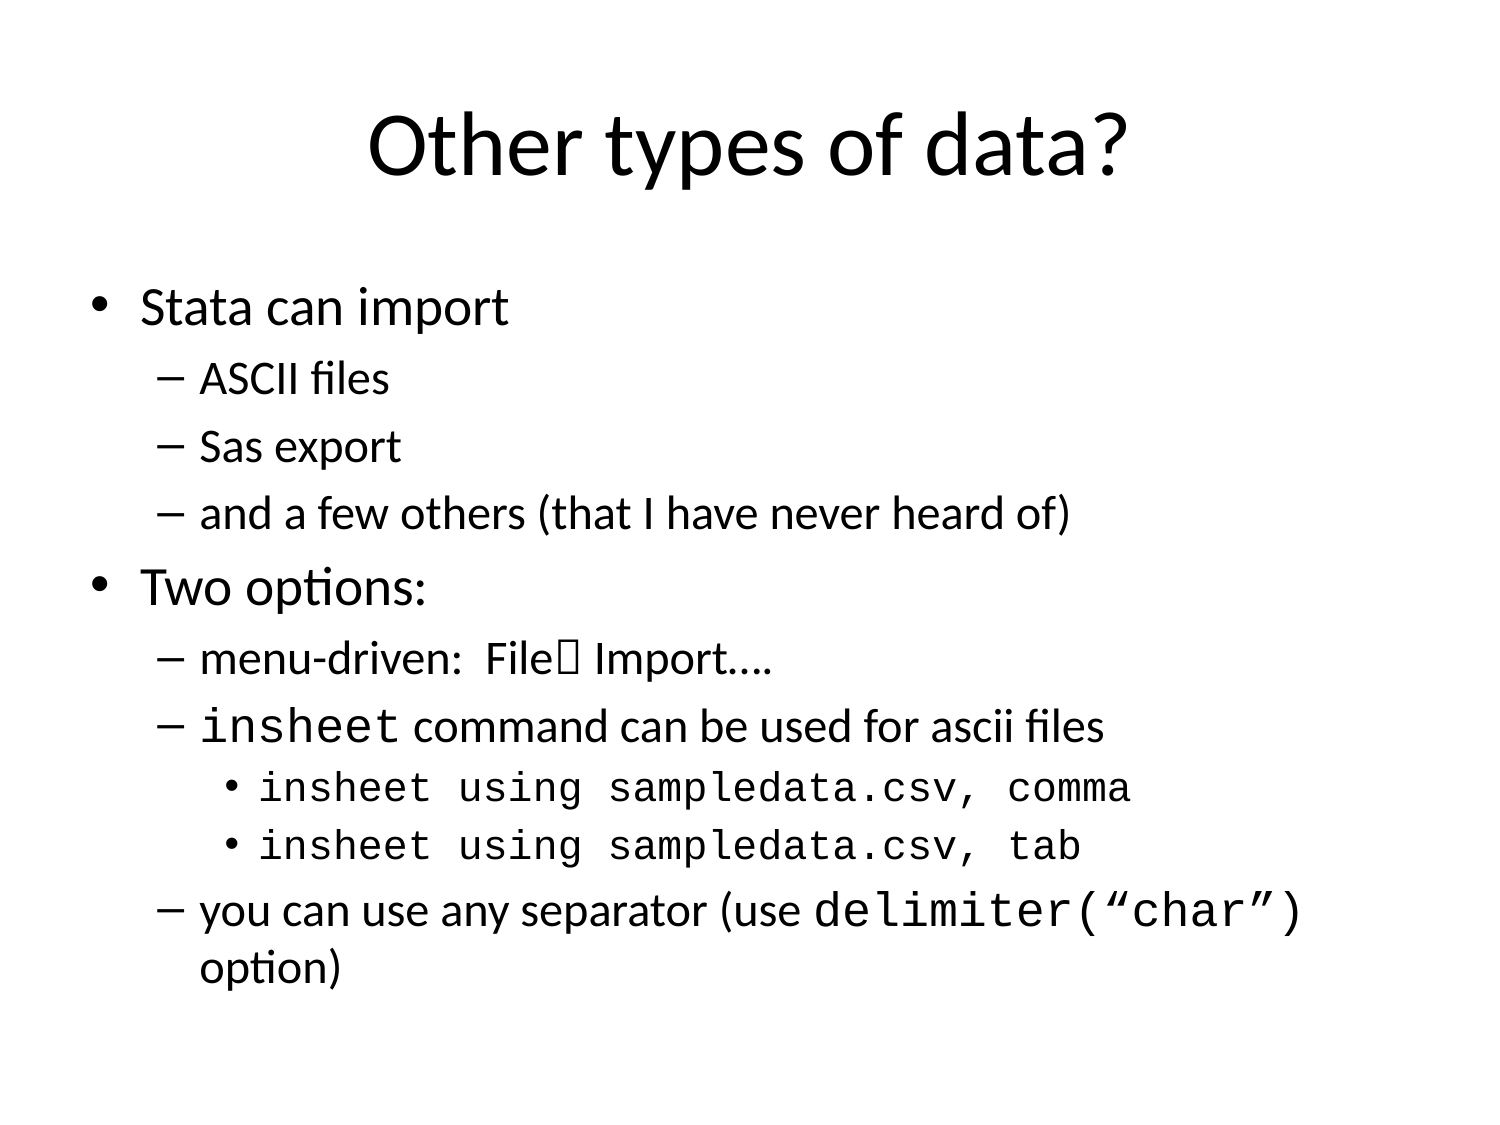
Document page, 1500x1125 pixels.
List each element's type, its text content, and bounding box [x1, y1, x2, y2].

list Stata can import ASCII files Sas export and a few others (that I have never heard of) Two options: menu-driven: File Import…. insheet command can be used for ascii files insheet using sampledata.csv, comma insheet using sampledata.csv, tab you can use any separator (use delimiter(“char”) option) [75, 262, 1425, 1005]
title Other types of data? [75, 45, 1425, 233]
